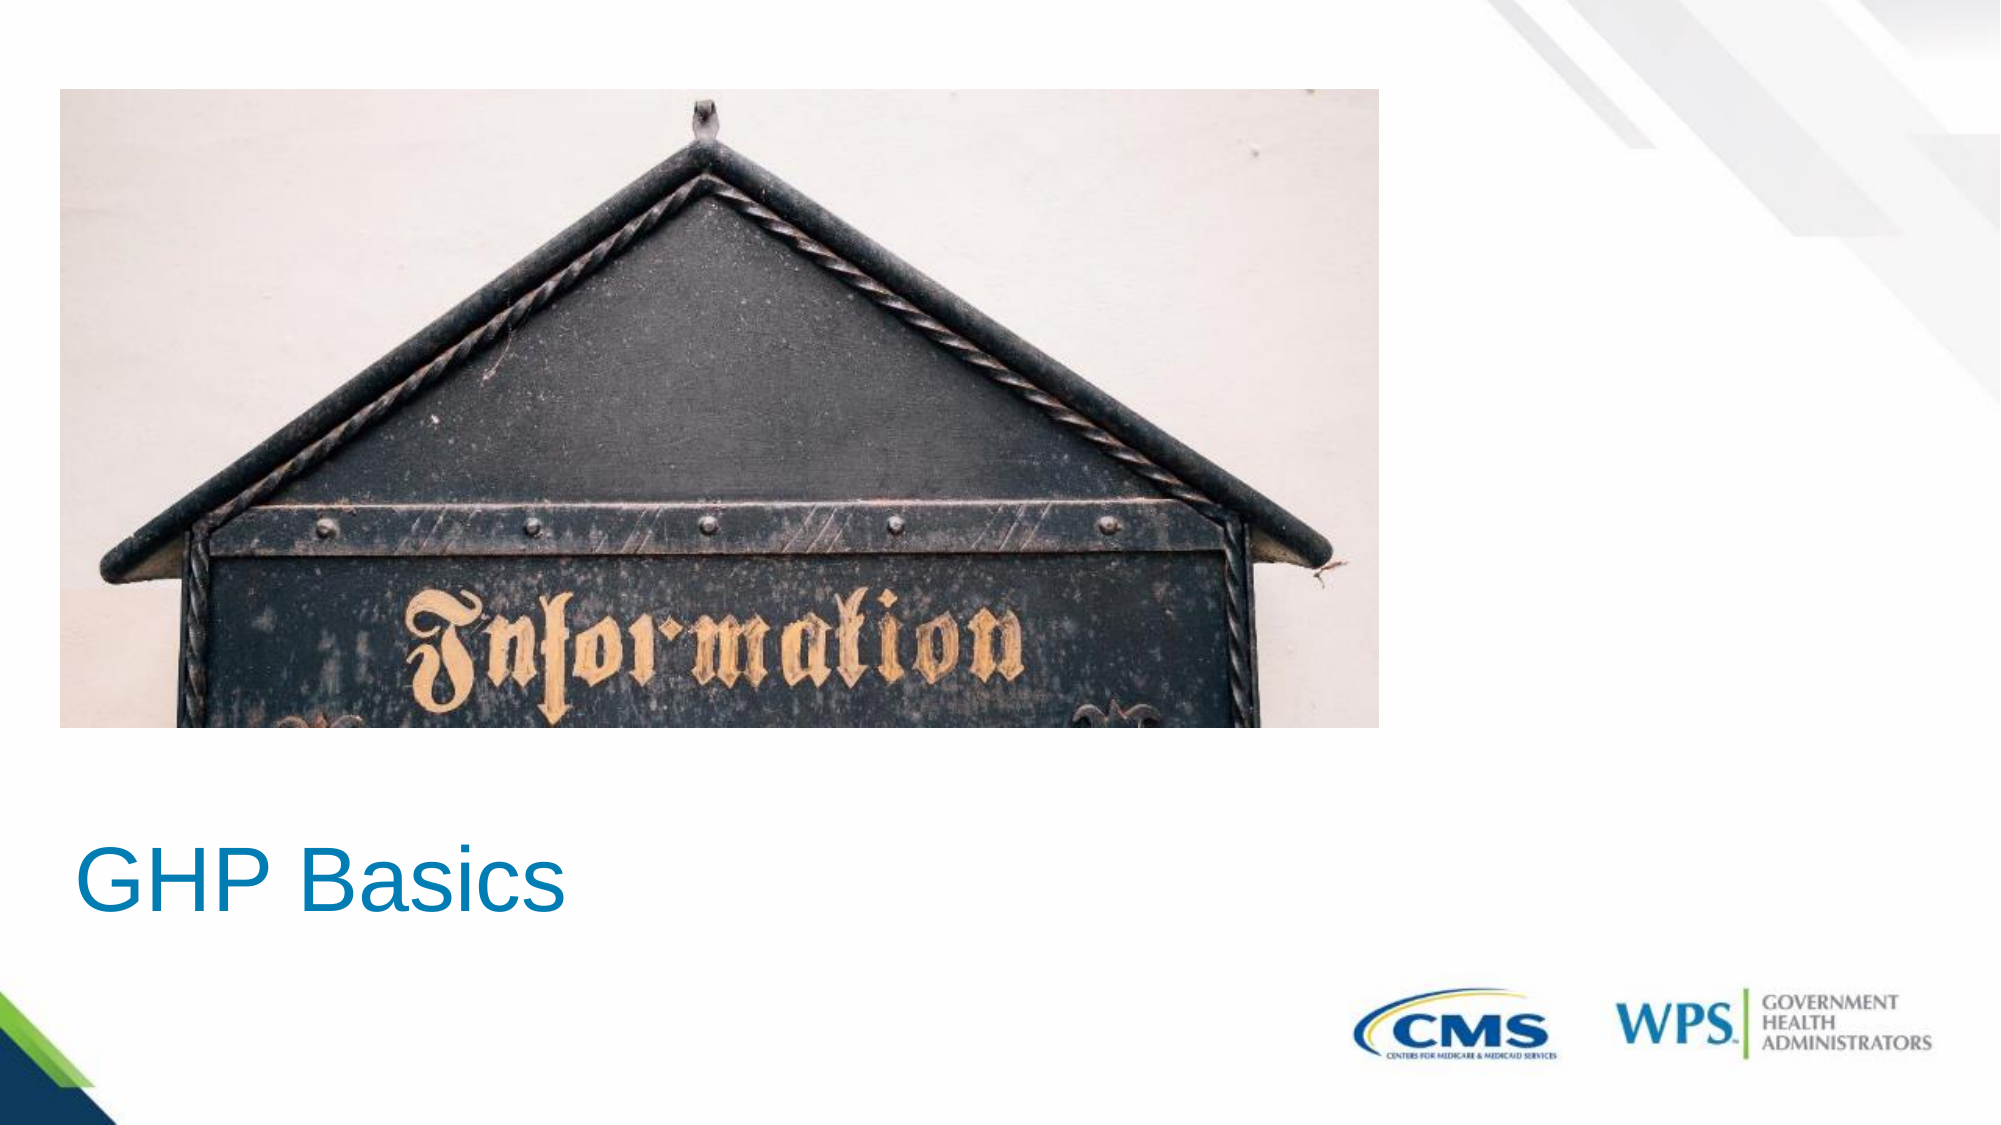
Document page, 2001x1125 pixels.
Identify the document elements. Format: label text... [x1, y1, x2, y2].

title GHP Basics [60, 825, 1944, 974]
picture [0, 0, 2000, 1125]
